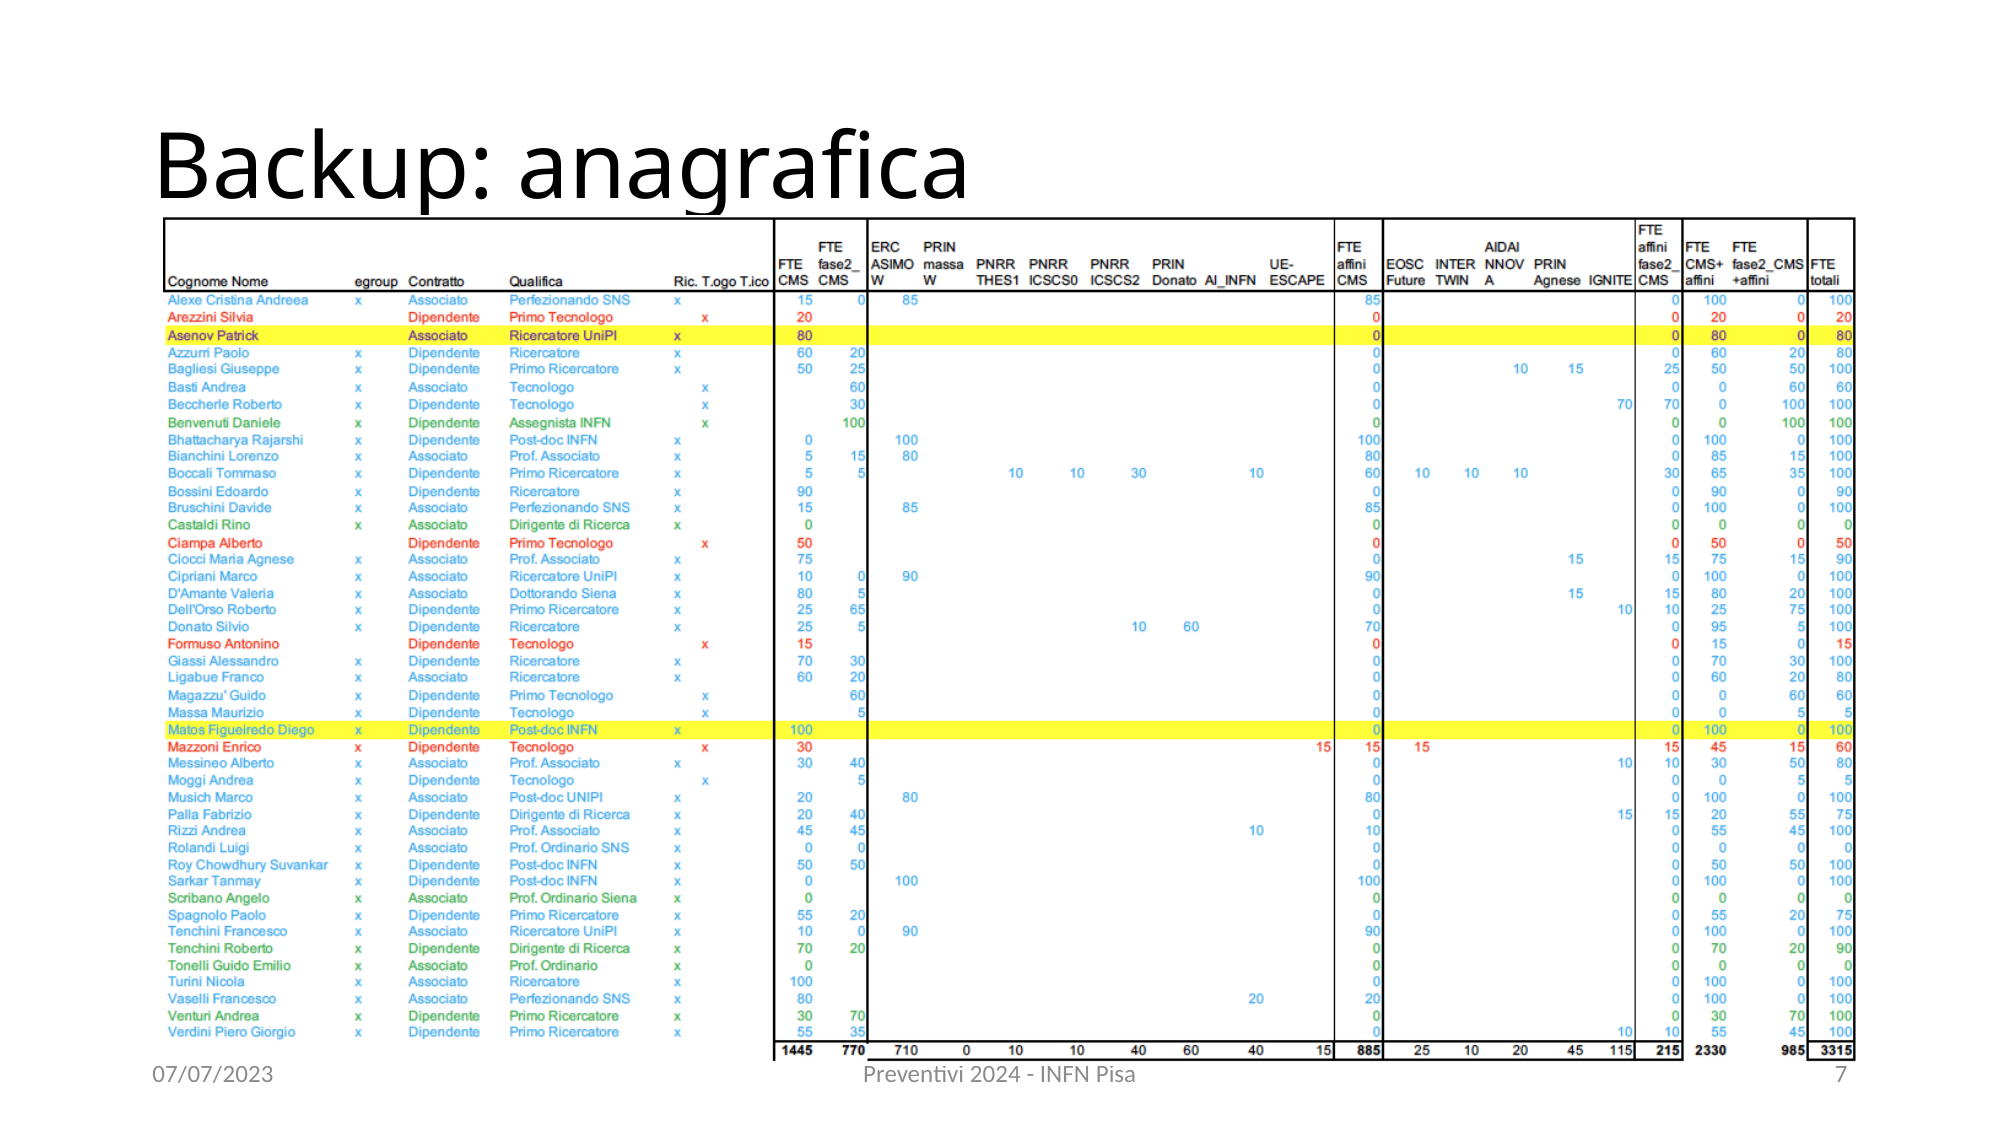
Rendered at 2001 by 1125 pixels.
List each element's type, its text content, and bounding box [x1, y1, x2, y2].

picture [163, 214, 1863, 1066]
slide_number 7 [1412, 1066, 1863, 1103]
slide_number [137, 1042, 588, 1103]
footer Preventivi 2024 - INFN Pisa [662, 1066, 1338, 1103]
title Backup: anagrafica [137, 59, 1863, 278]
